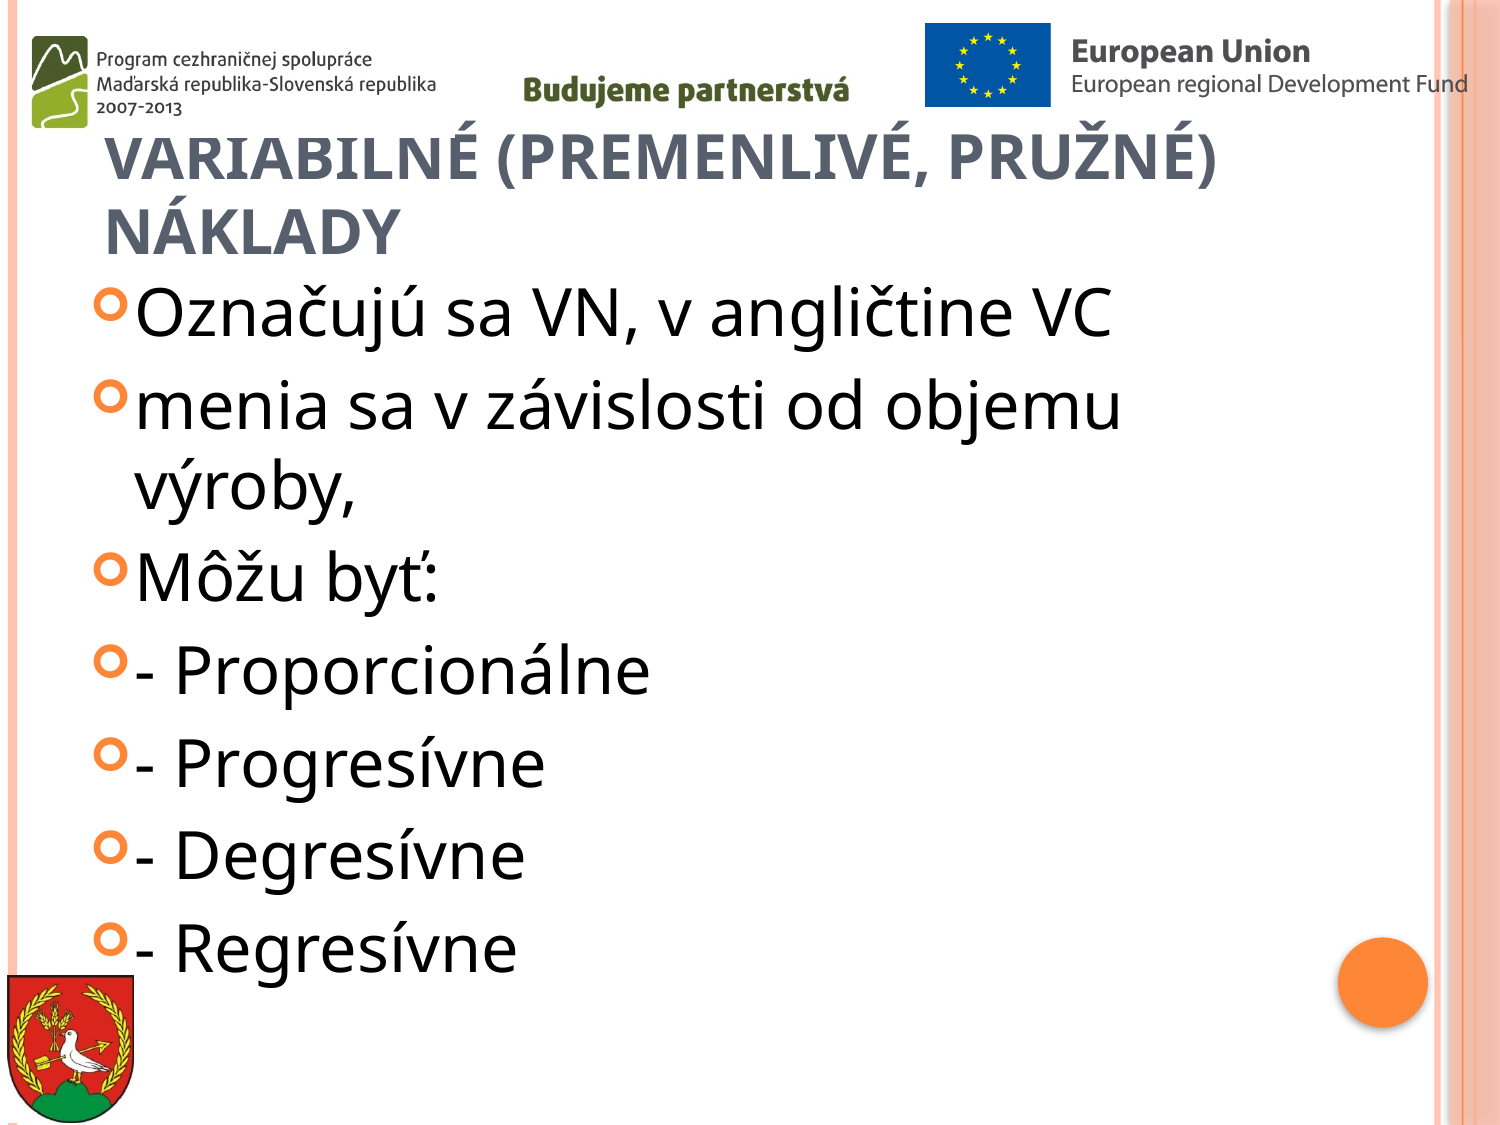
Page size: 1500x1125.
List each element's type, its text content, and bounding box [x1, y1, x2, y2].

picture [6, 975, 135, 1124]
picture [28, 36, 456, 139]
title Variabilné (premenlivé, pružné) náklady [88, 87, 1314, 275]
picture [925, 22, 1468, 110]
list Označujú sa VN, v angličtine VC menia sa v závislosti od objemu výroby, Môžu byť: - Proporcionálne - Progresívne - Degresívne - Regresívne [75, 262, 1300, 1062]
picture [501, 61, 881, 118]
